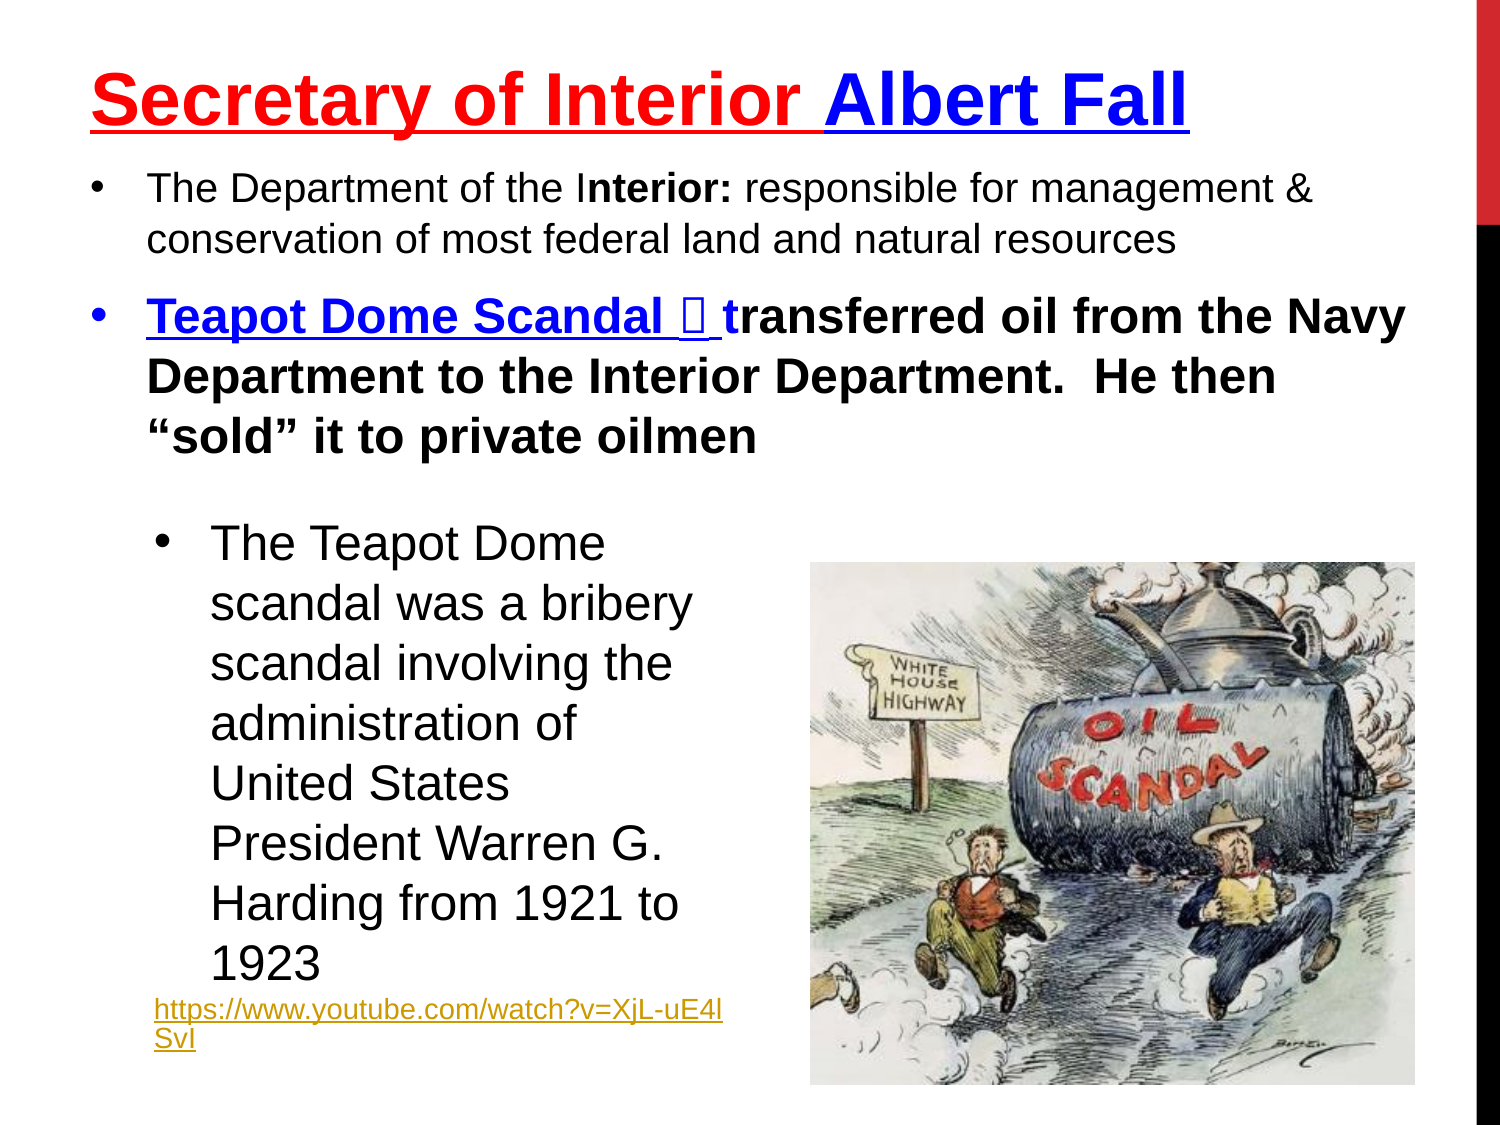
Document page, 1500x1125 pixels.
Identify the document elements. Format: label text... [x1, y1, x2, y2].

picture [810, 561, 1416, 1085]
list Secretary of Interior Albert Fall The Department of the Interior: responsible for management & conservation of most federal land and natural resources Teapot Dome Scandal  transferred oil from the Navy Department to the Interior Department. He then “sold” it to private oilmen [75, 42, 1437, 618]
text_box The Teapot Dome scandal was a bribery scandal involving the administration of United States President Warren G. Harding from 1921 to 1923 https://www.youtube.com/watch?v=XjL-uE4lSvI [139, 502, 747, 1093]
